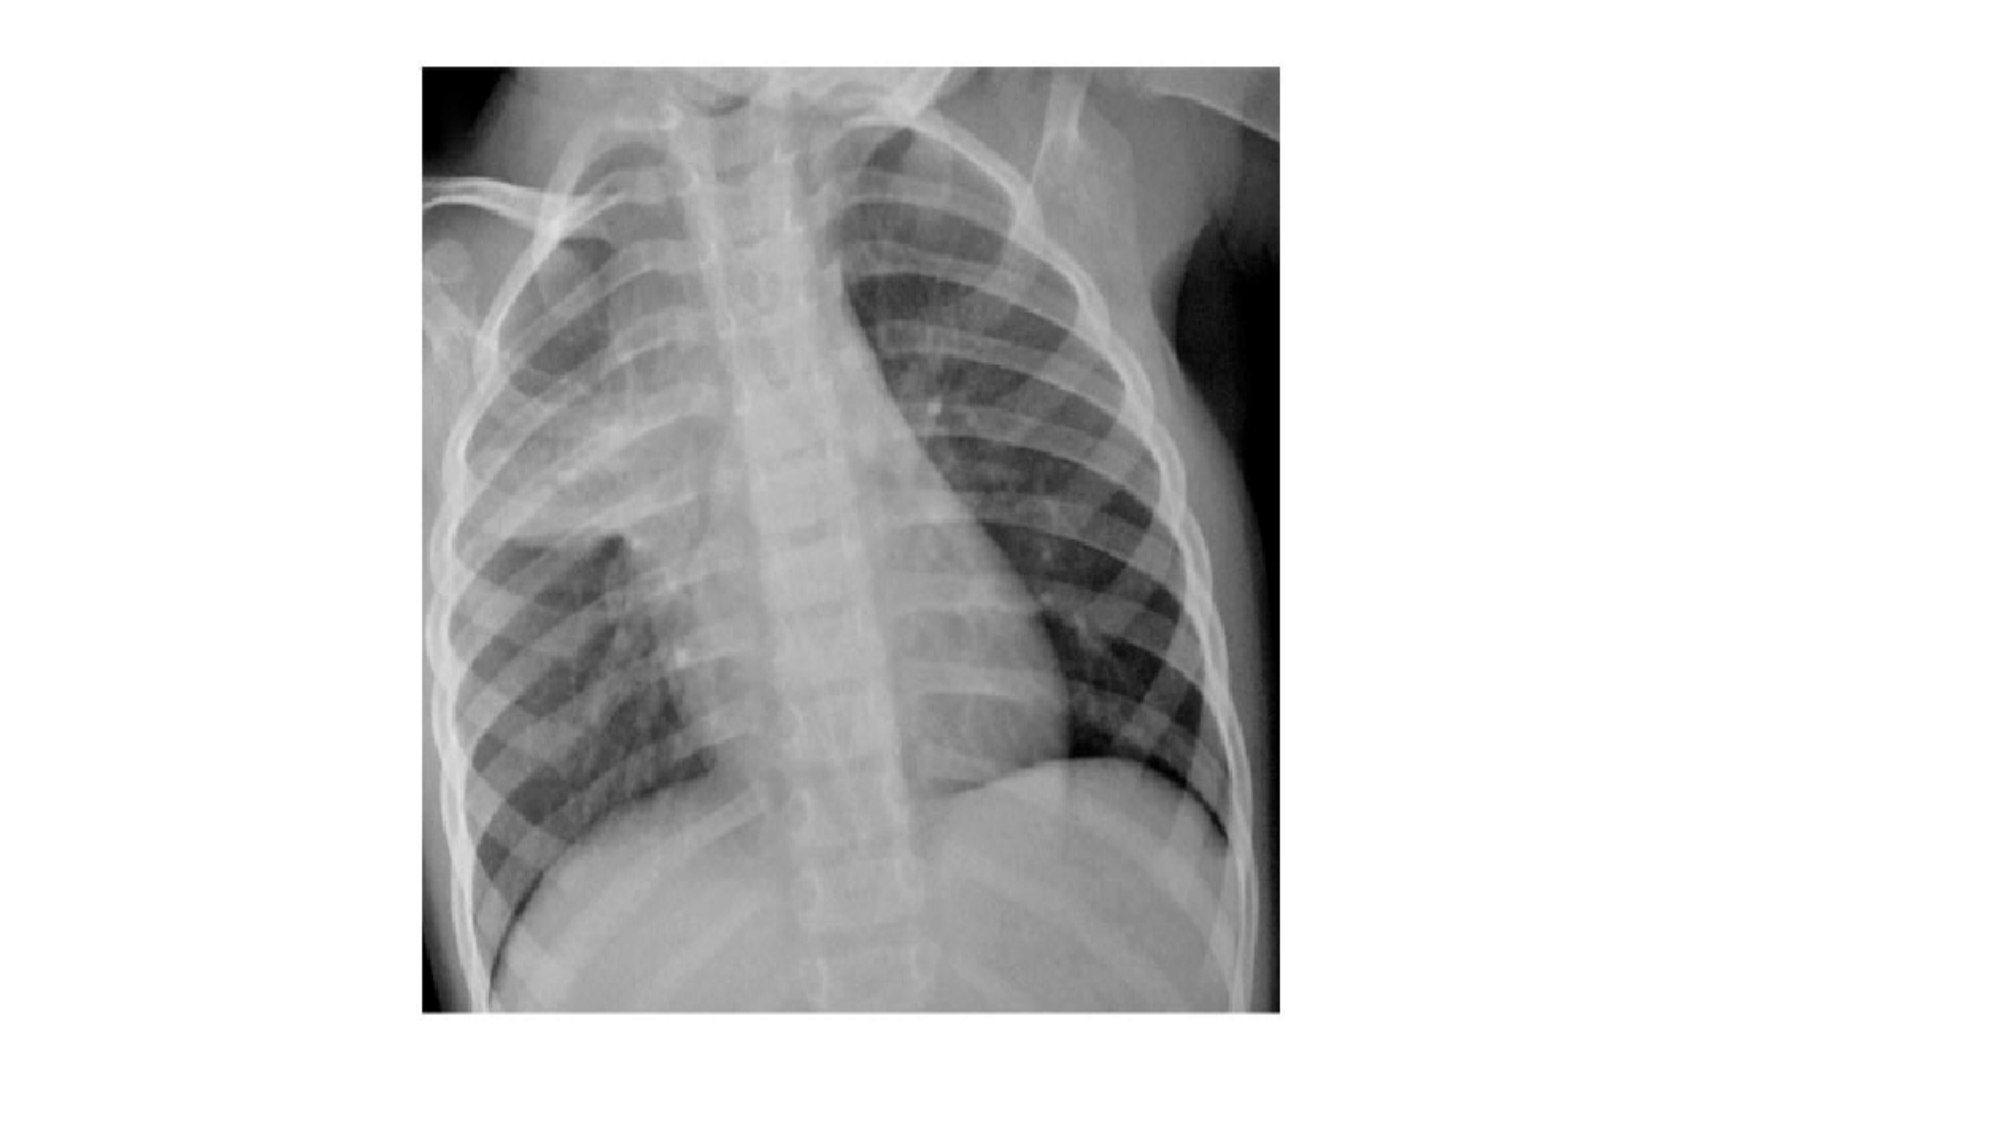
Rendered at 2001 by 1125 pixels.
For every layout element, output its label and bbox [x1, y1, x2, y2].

list [416, 59, 1285, 1021]
